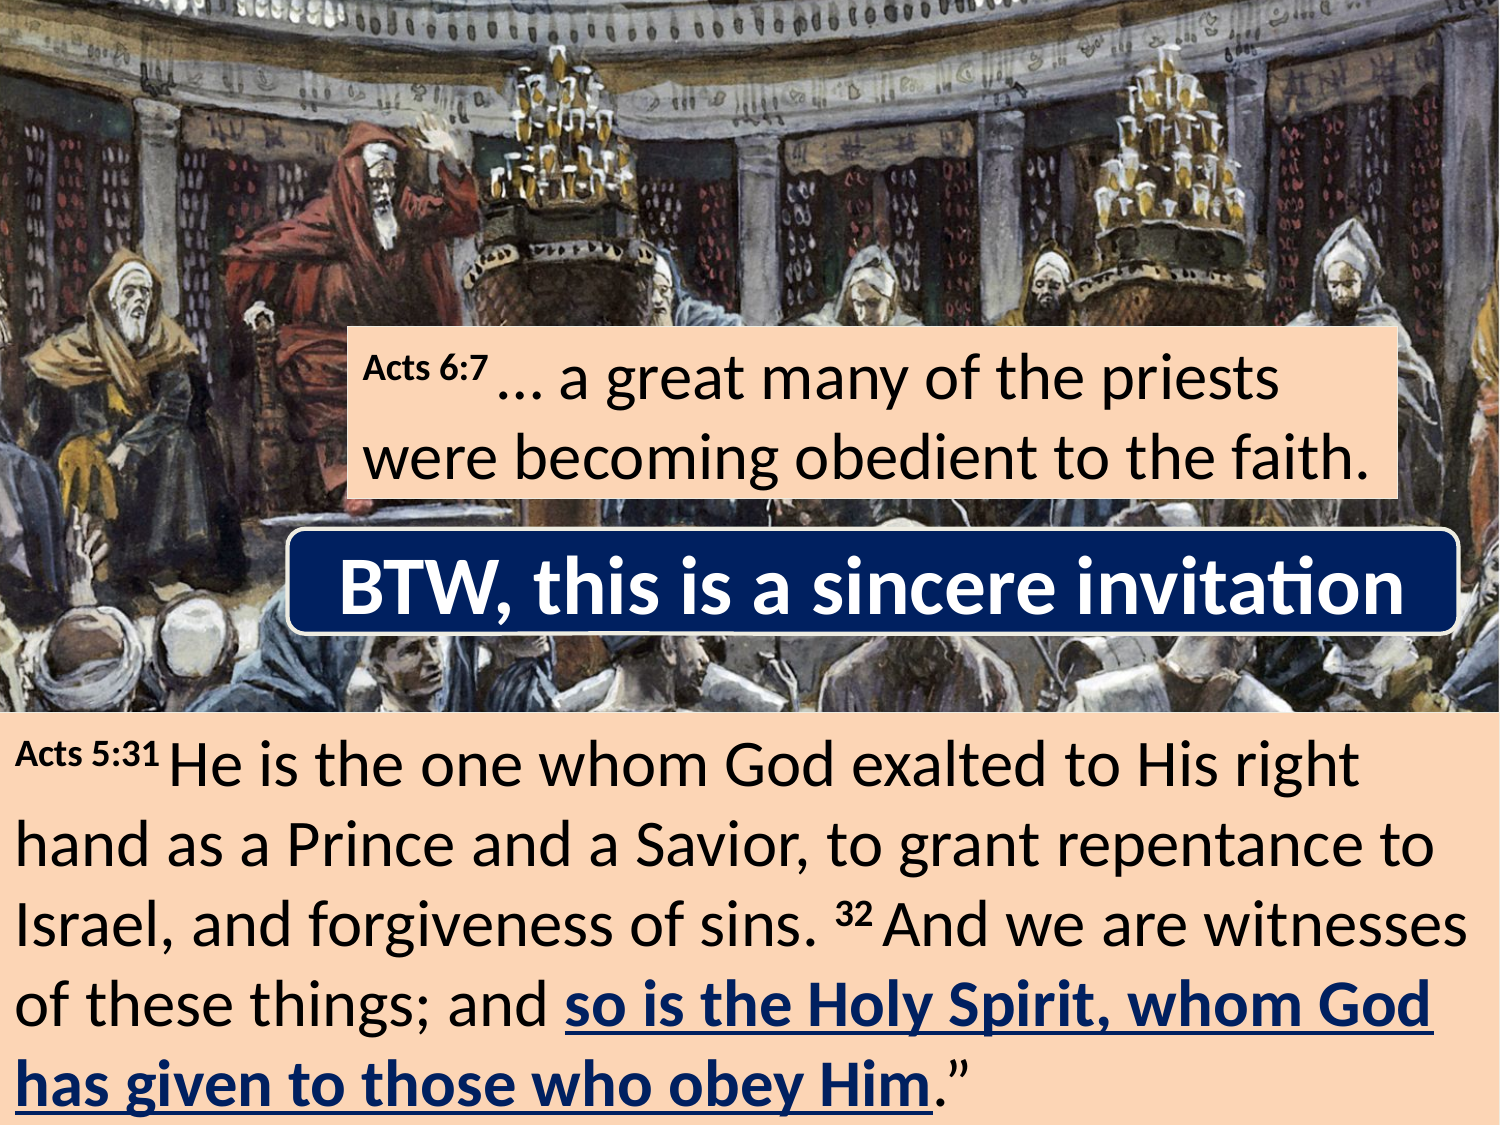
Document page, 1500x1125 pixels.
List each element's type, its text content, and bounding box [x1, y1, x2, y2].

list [0, 0, 1500, 998]
text_box Acts 5:31 He is the one whom God exalted to His right hand as a Prince and a Savior, to grant repentance to Israel, and forgiveness of sins. 32 And we are witnesses of these things; and so is the Holy Spirit, whom God has given to those who obey Him.” [0, 1003, 1500, 1125]
